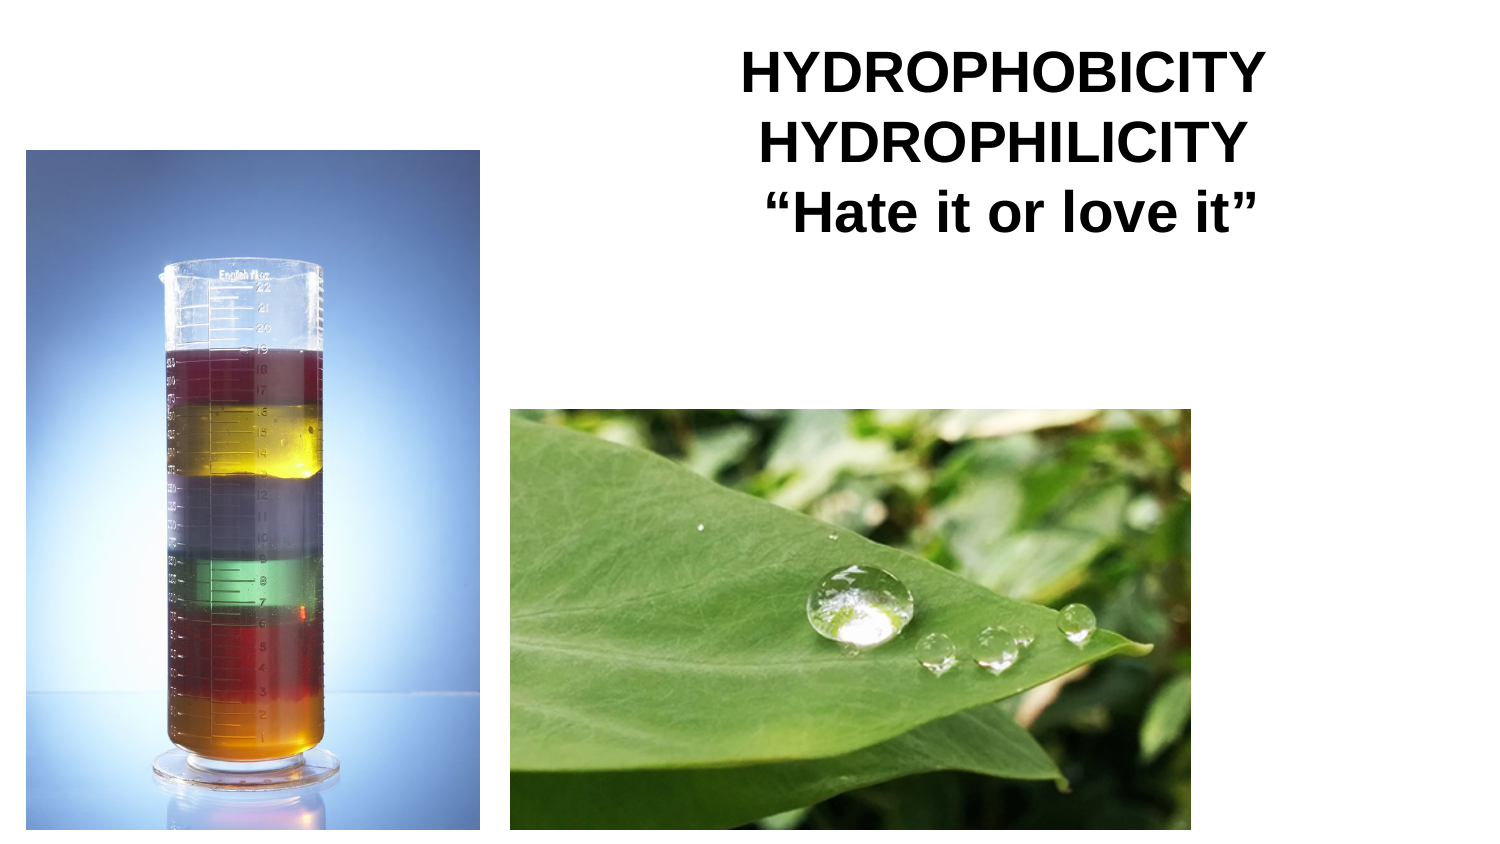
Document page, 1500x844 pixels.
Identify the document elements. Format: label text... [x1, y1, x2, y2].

picture [510, 409, 1191, 831]
picture [26, 150, 481, 831]
title HYDROPHOBICITY HYDROPHILICITY “Hate it or love it” [525, 18, 1482, 245]
